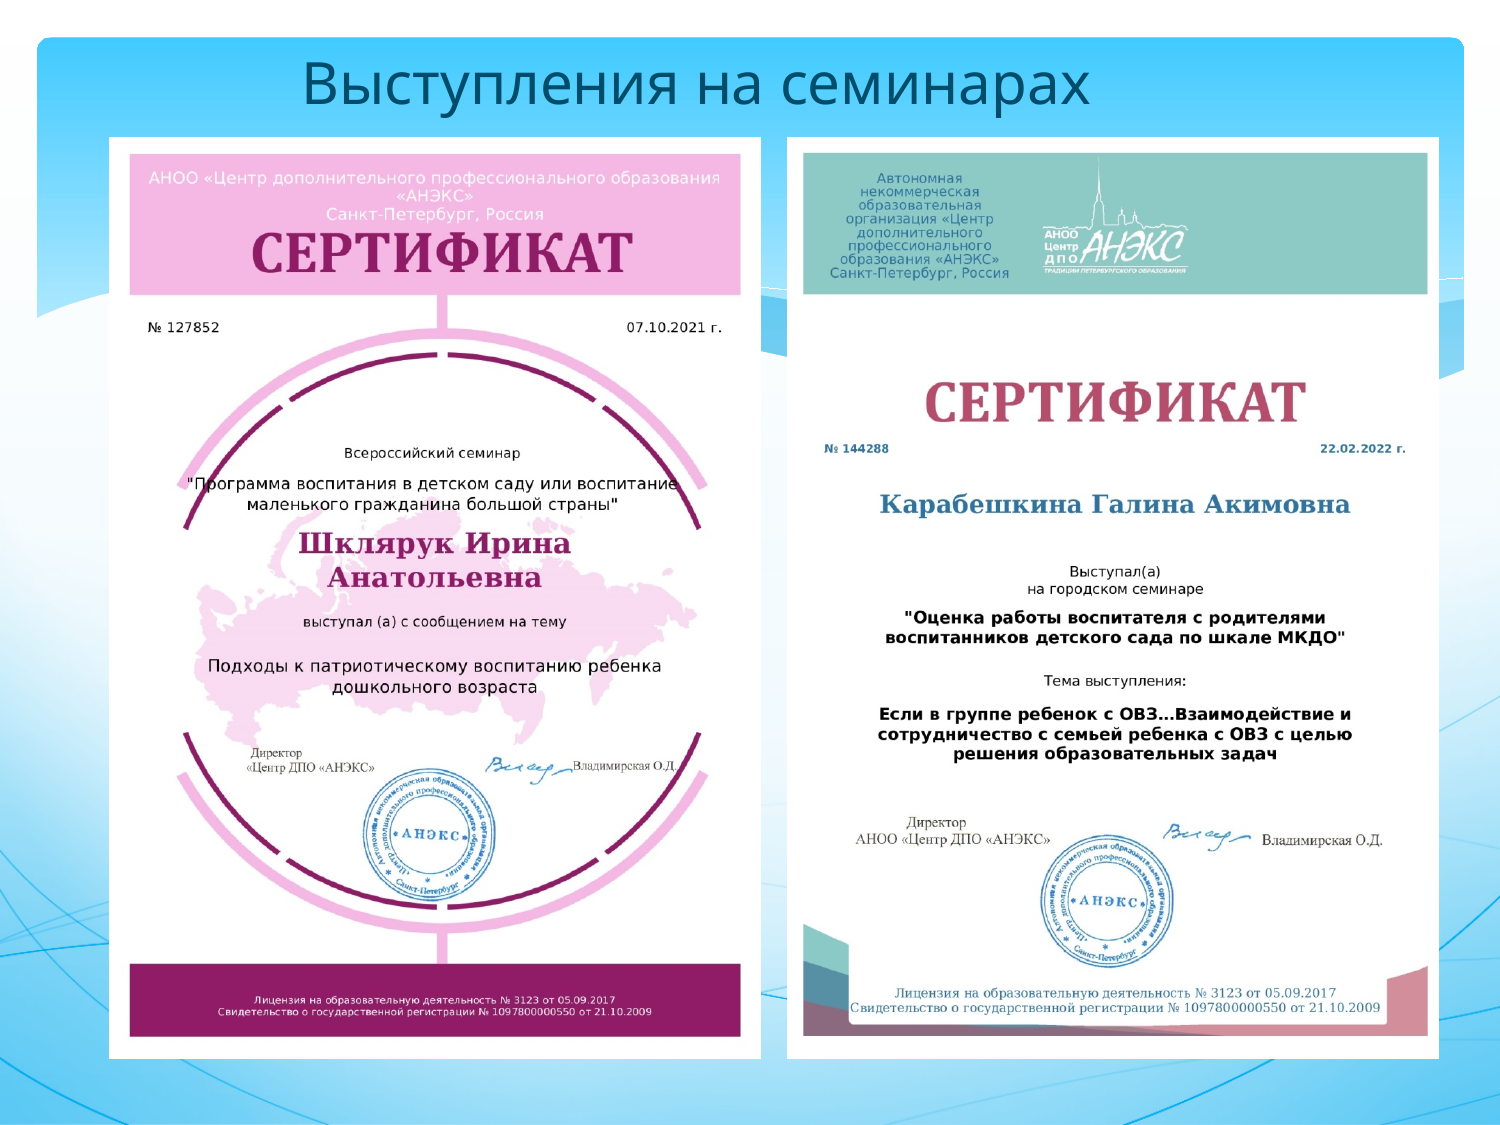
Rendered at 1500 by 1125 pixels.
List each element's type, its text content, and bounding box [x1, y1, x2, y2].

title Выступления на семинарах [213, 26, 1195, 138]
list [787, 136, 1439, 1060]
picture [108, 136, 761, 1060]
